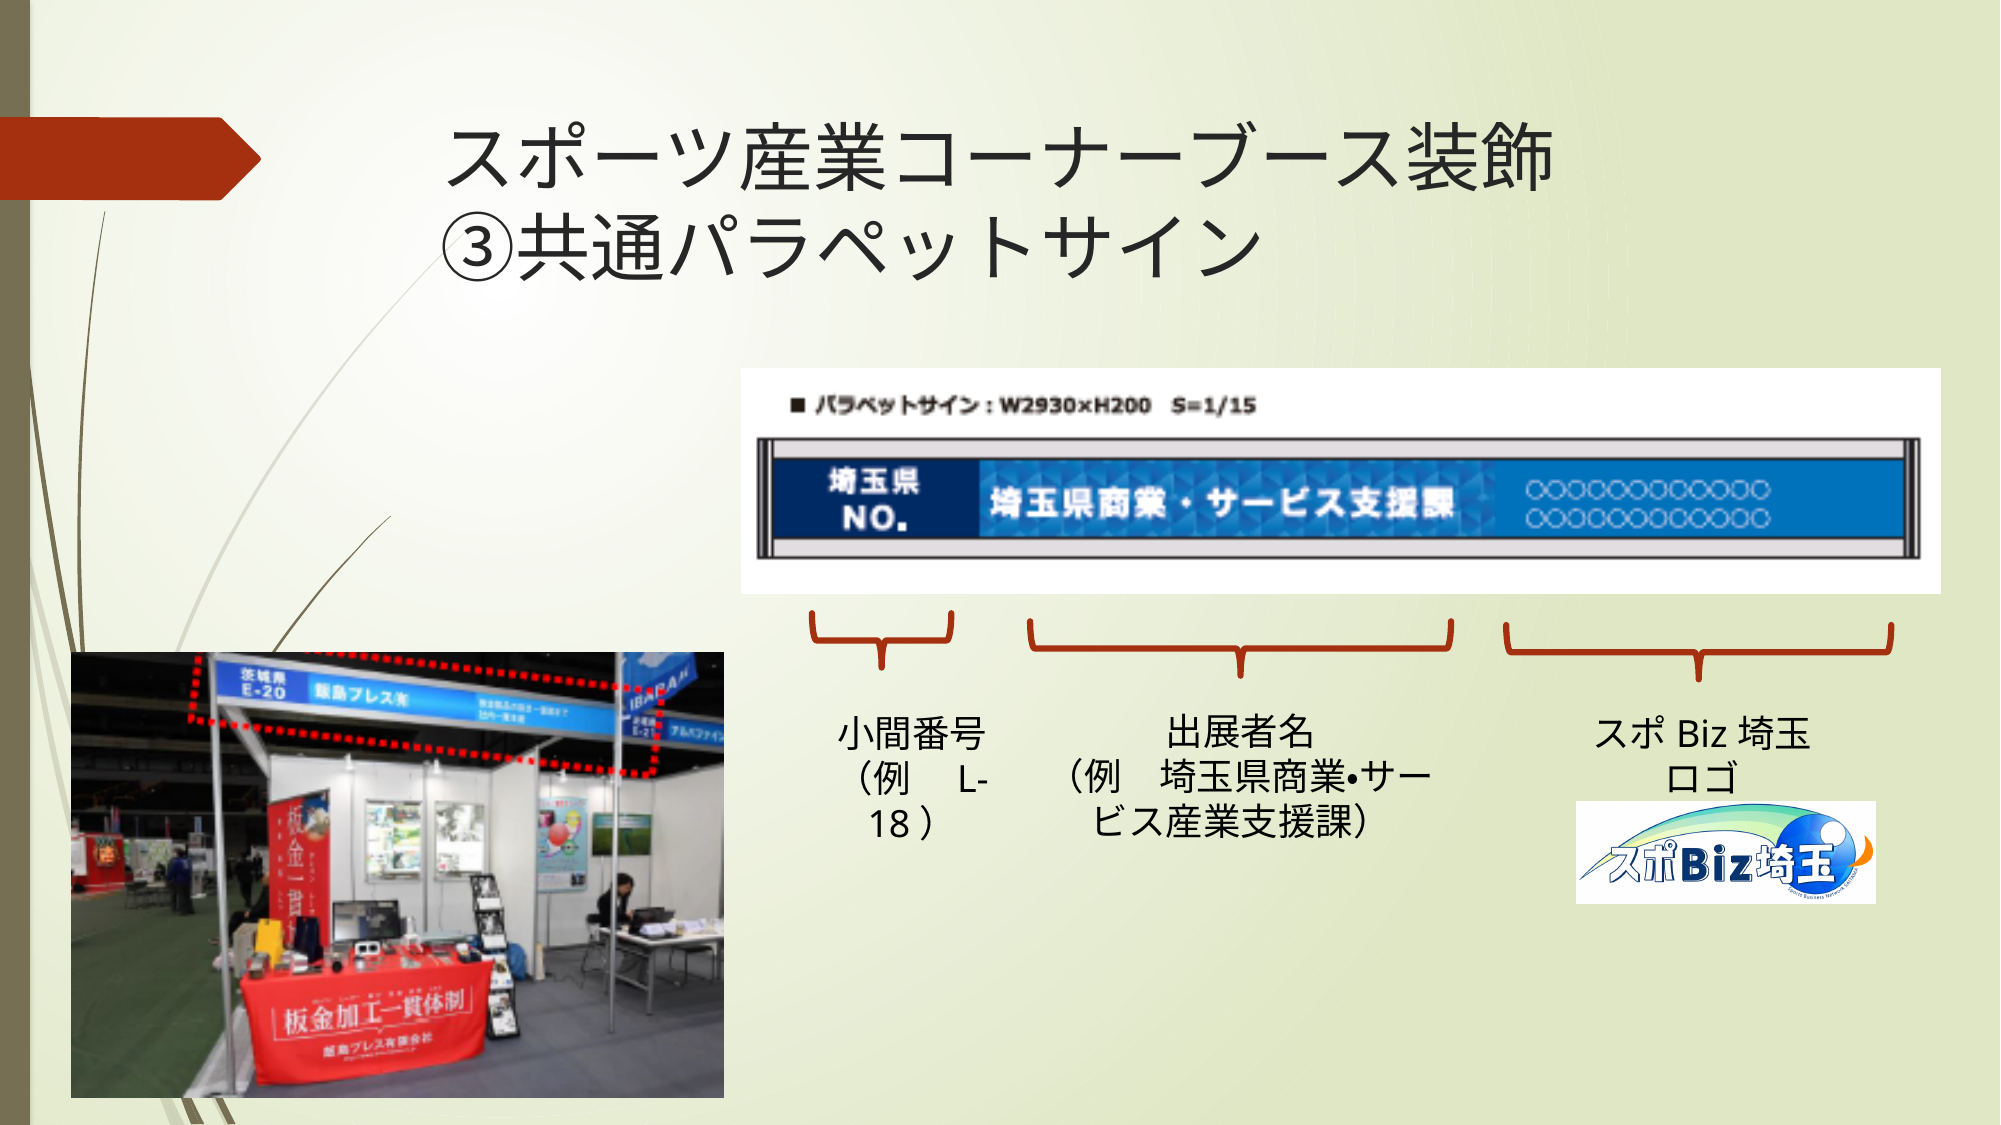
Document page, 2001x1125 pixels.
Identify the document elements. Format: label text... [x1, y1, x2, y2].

text_box スポBiz埼玉ロゴ [1576, 703, 1828, 801]
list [741, 368, 1942, 595]
text_box 出展者名 （例 埼玉県商業・サービス産業支援課） [1021, 700, 1460, 851]
text_box [811, 612, 953, 669]
text_box 小間番号 （例 L-18） [778, 703, 1046, 853]
text_box [1505, 624, 1893, 681]
text_box [1029, 620, 1452, 677]
title スポーツ産業コーナーブース装飾 ③共通パラペットサイン [425, 102, 1888, 313]
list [71, 652, 725, 1098]
picture [1576, 801, 1876, 904]
